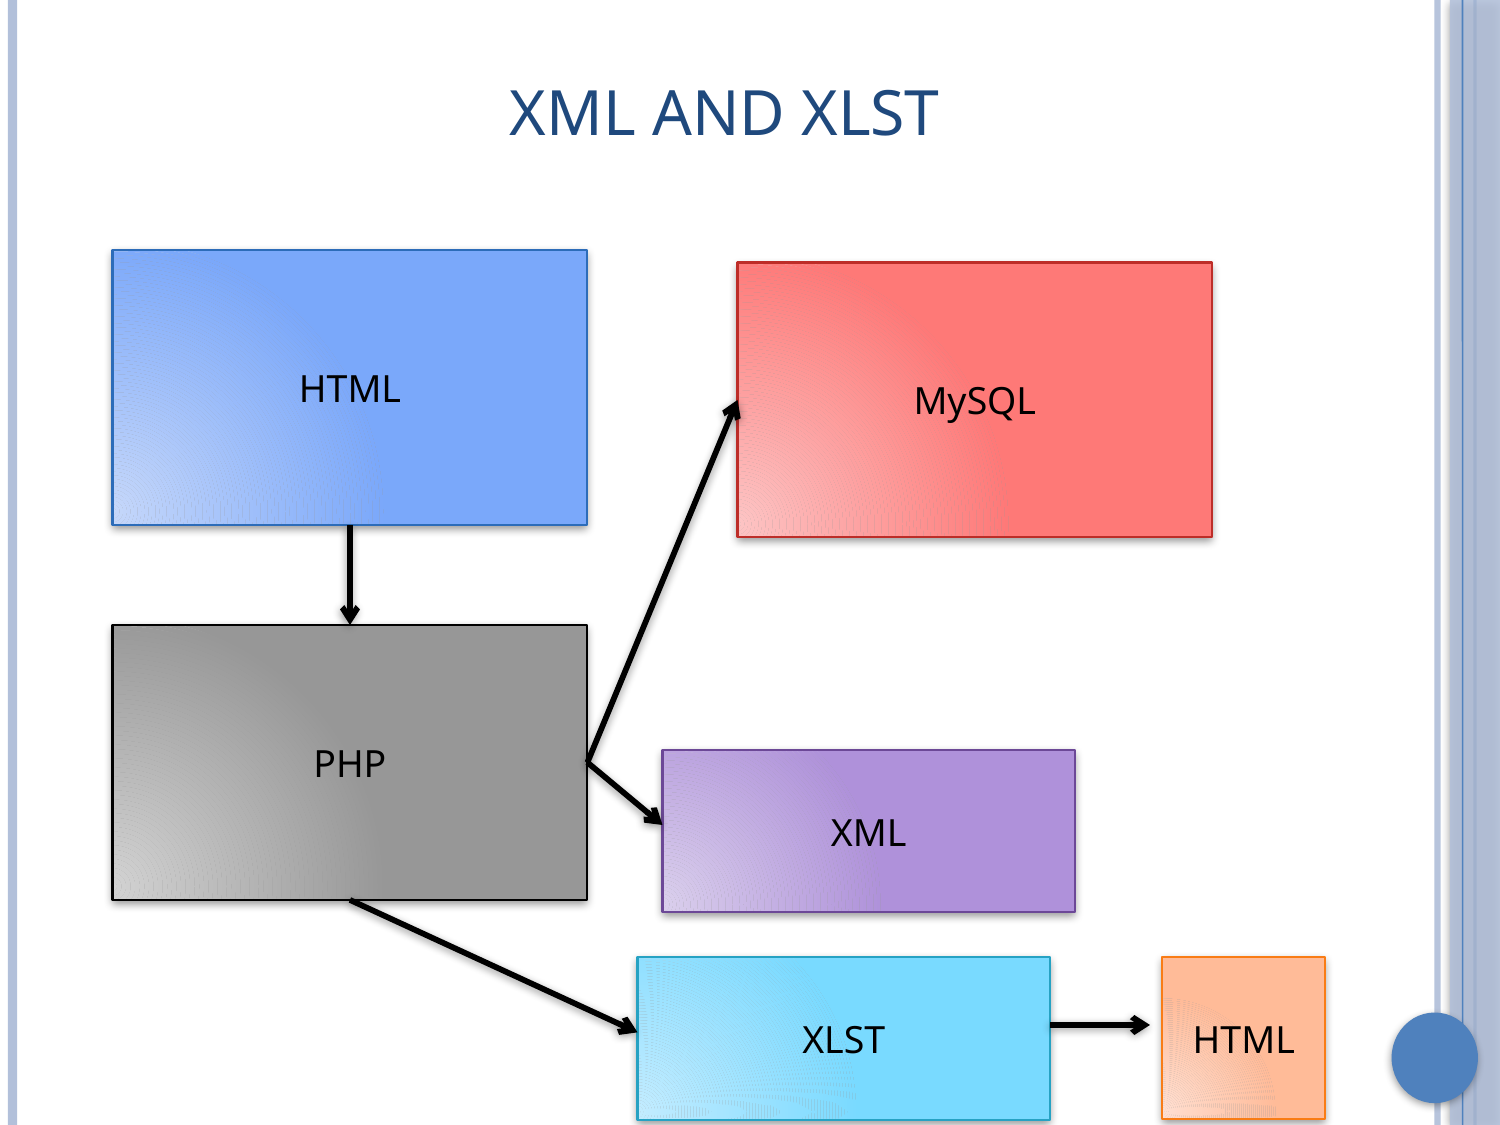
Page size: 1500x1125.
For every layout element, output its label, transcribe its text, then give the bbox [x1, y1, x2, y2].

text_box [586, 261, 1213, 763]
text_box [586, 749, 1076, 913]
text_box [349, 899, 1051, 1121]
text_box HTML [111, 249, 588, 522]
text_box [1049, 956, 1326, 1120]
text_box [111, 524, 581, 901]
title XML And XLST [75, 45, 1375, 175]
